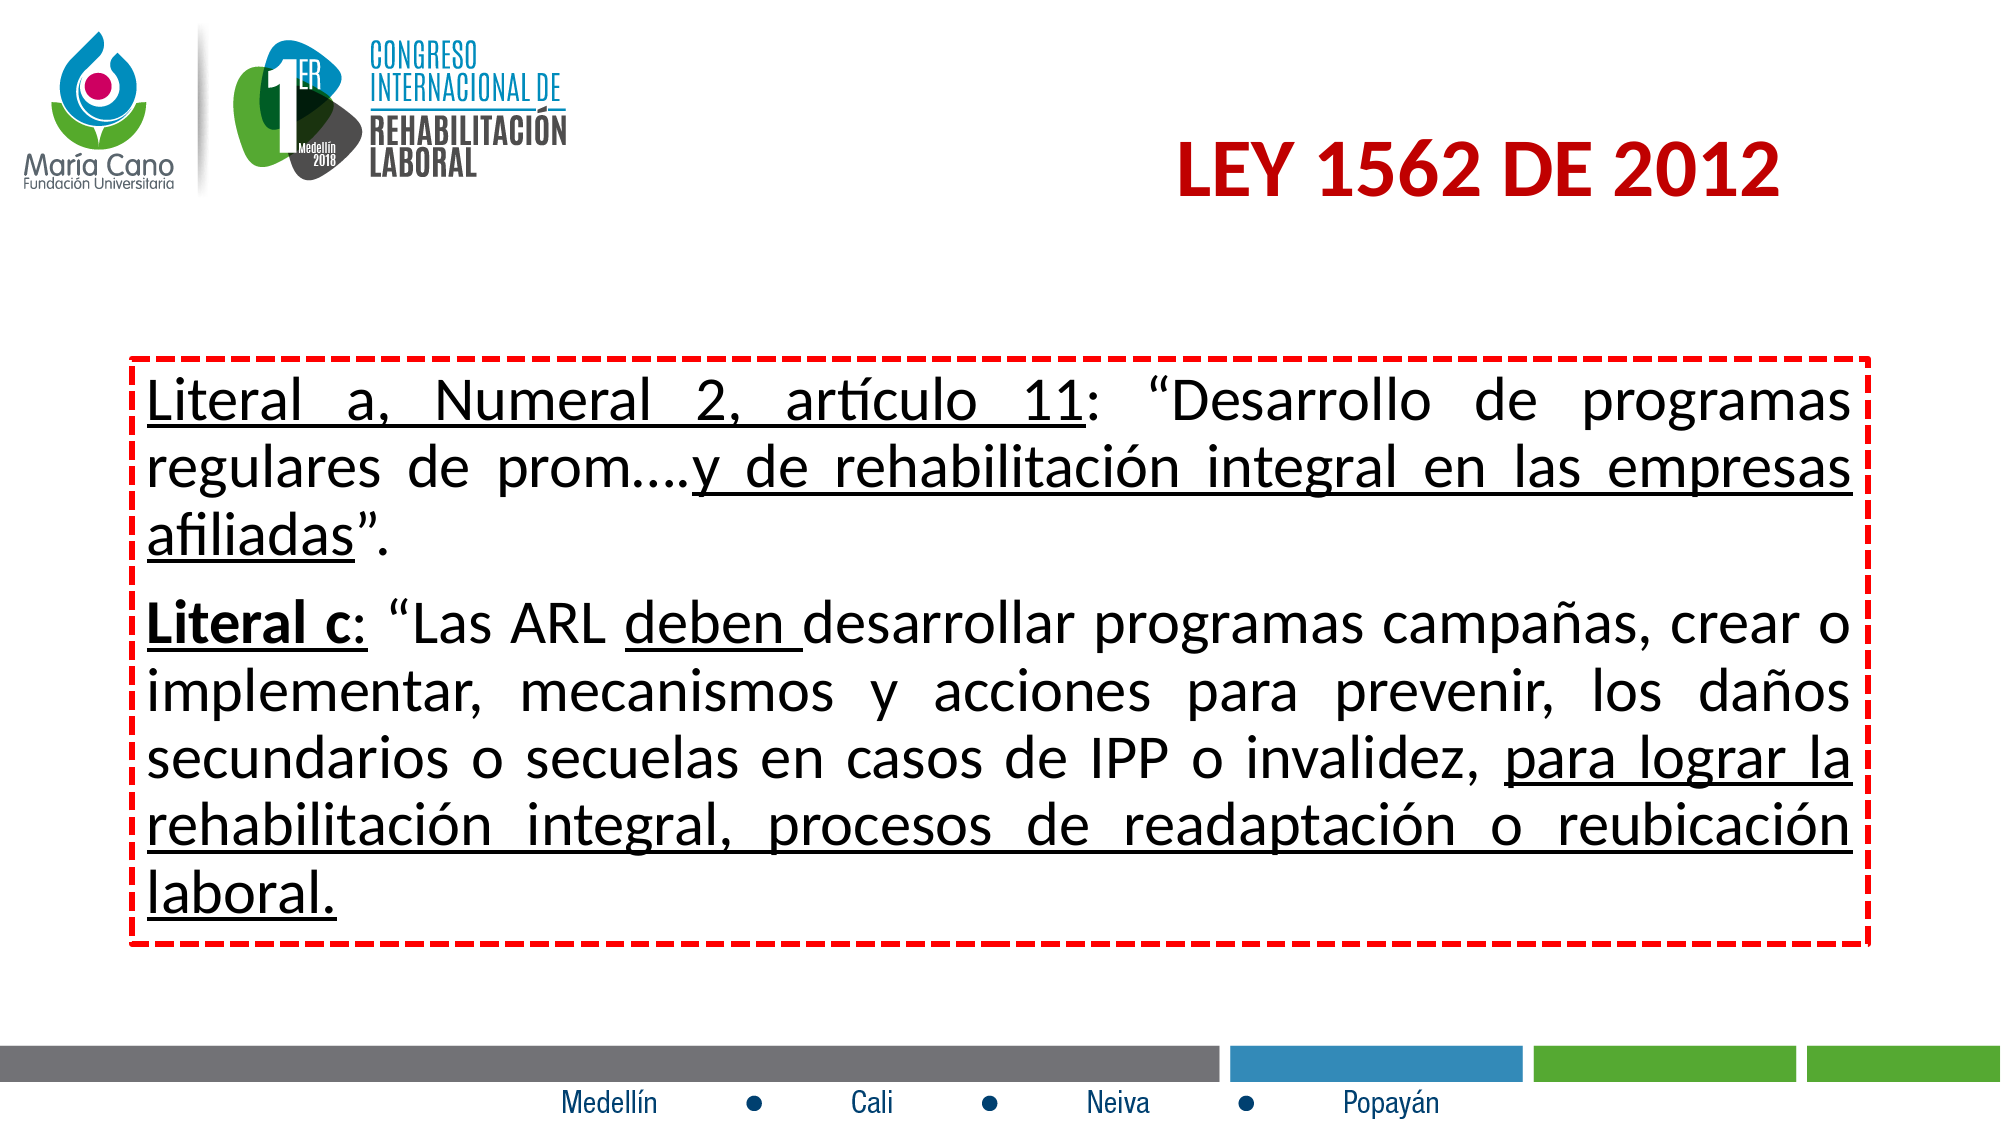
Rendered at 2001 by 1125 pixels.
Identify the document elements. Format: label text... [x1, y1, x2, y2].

text_box Literal a, Numeral 2, artículo 11: “Desarrollo de programas regulares de prom….y de rehabilitación integral en las empresas afiliadas”. Literal c: “Las ARL deben desarrollar programas campañas, crear o implementar, mecanismos y acciones para prevenir, los daños secundarios o secuelas en casos de IPP o invalidez, para lograr la rehabilitación integral, procesos de readaptación o reubicación laboral. [131, 358, 1869, 944]
picture [0, 0, 2001, 1125]
text_box LEY 1562 DE 2012 [633, 105, 1798, 220]
